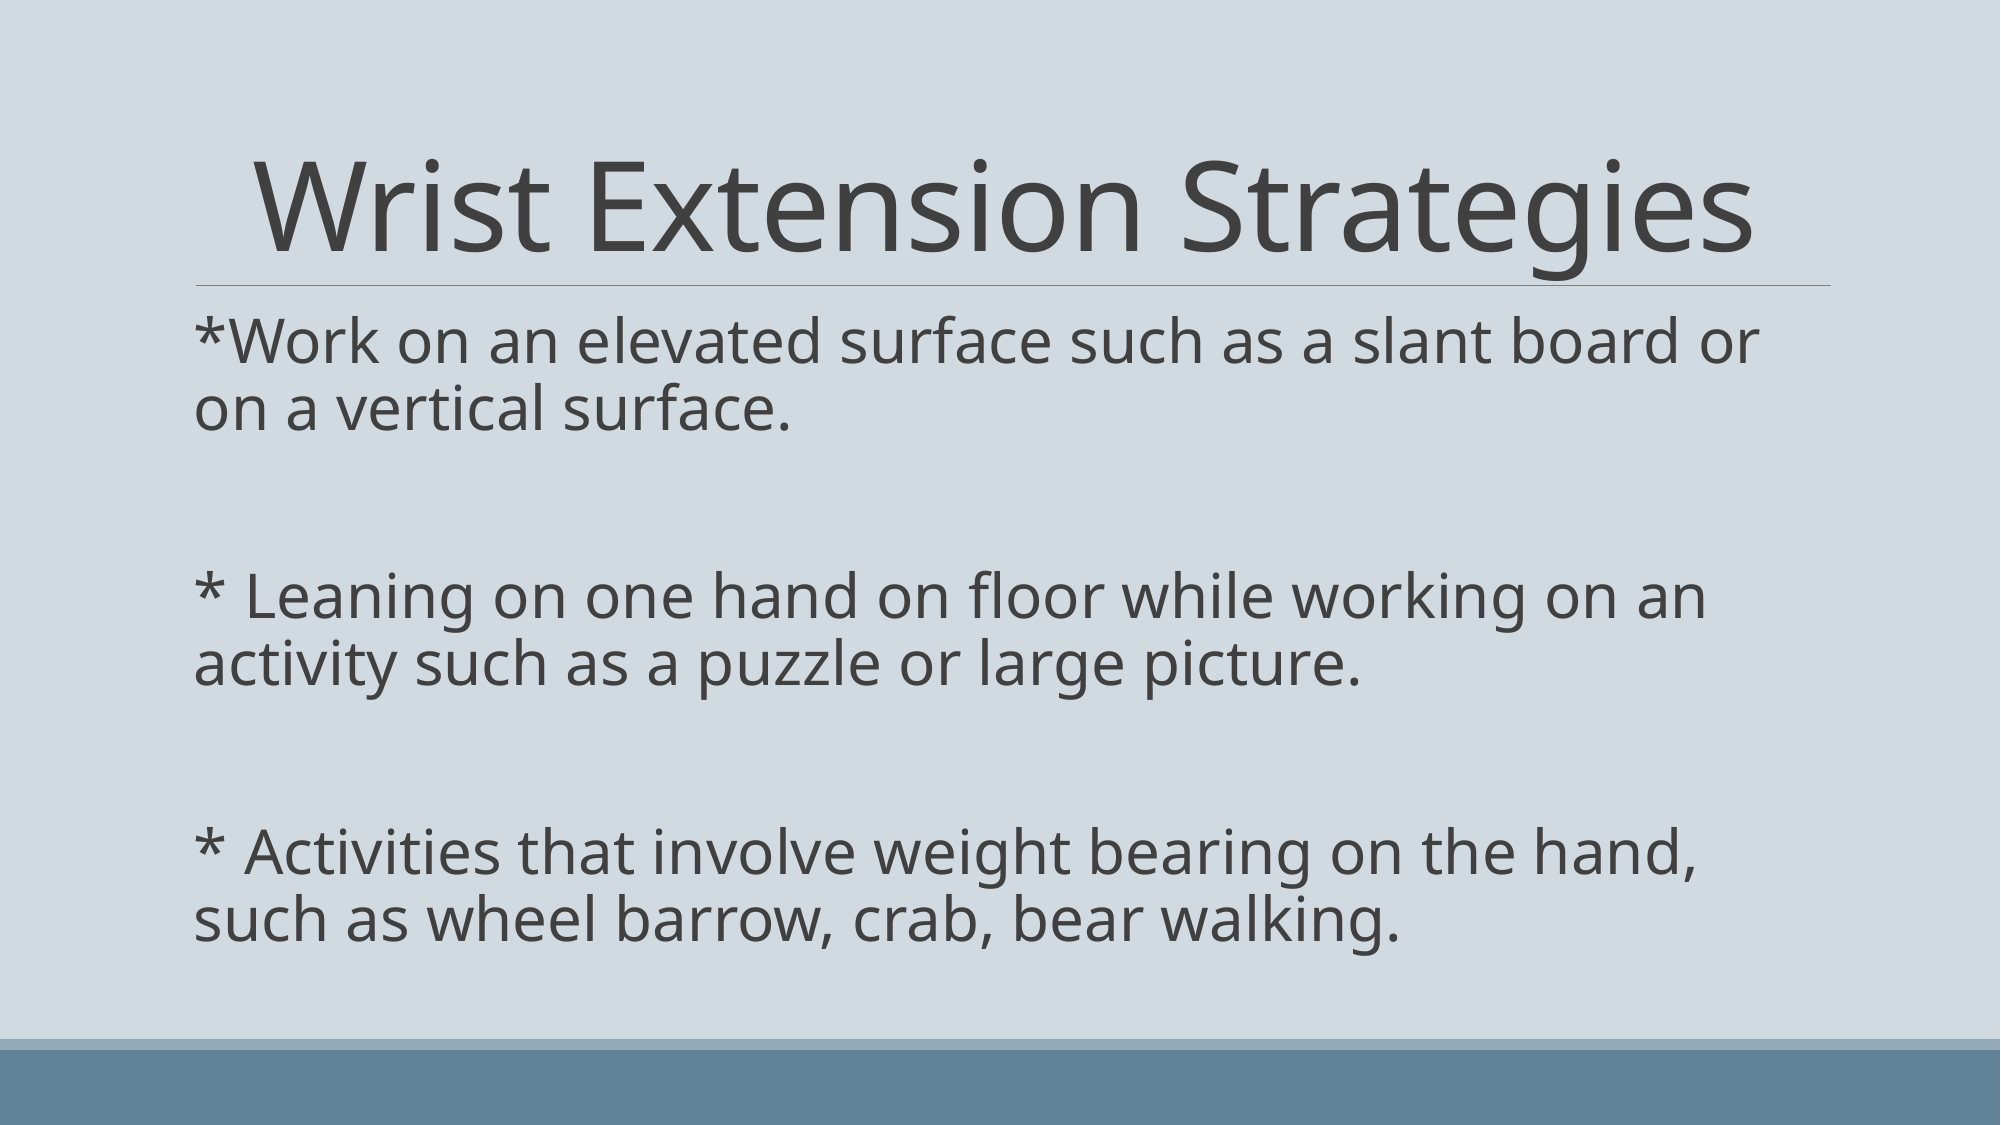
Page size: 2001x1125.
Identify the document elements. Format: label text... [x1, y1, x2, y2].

title Wrist Extension Strategies [180, 47, 1830, 285]
list *Work on an elevated surface such as a slant board or on a vertical surface. * Leaning on one hand on floor while working on an activity such as a puzzle or large picture. * Activities that involve weight bearing on the hand, such as wheel barrow, crab, bear walking. [180, 302, 1830, 963]
